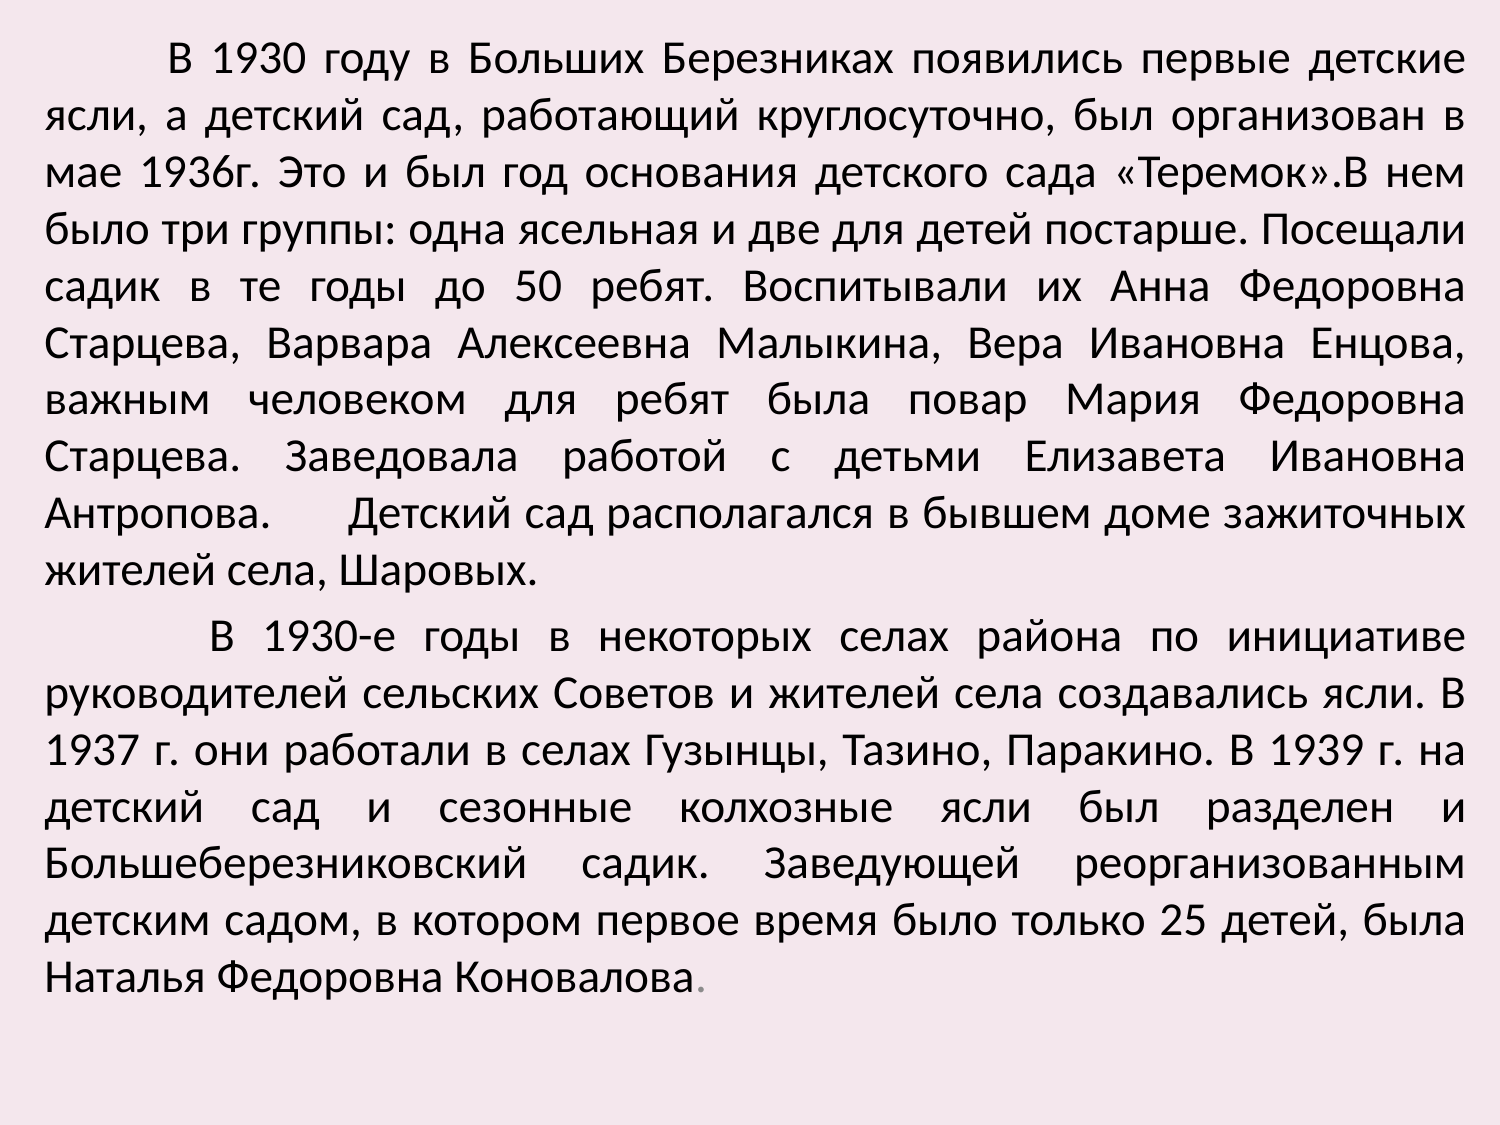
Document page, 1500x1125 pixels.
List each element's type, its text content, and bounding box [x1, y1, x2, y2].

subtitle В 1930 году в Больших Березниках появились первые детские ясли, а детский сад, работающий круглосуточно, был организован в мае 1936г. Это и был год основания детского сада «Теремок».В нем было три группы: одна ясельная и две для детей постарше. Посещали садик в те годы до 50 ребят. Воспитывали их Анна Федоровна Старцева, Варвара Алексеевна Малыкина, Вера Ивановна Енцова, важным человеком для ребят была повар Мария Федоровна Старцева. Заведовала работой с детьми Елизавета Ивановна Антропова. Детский сад располагался в бывшем доме зажиточных жителей села, Шаровых. В 1930-е годы в некоторых селах района по инициативе руководителей сельских Советов и жителей села создавались ясли. В 1937 г. они работали в селах Гузынцы, Тазино, Паракино. В 1939 г. на детский сад и сезонные колхозные ясли был разделен и Большеберезниковский садик. Заведующей реорганизованным детским садом, в котором первое время было только 25 детей, была Наталья Федоровна Коновалова. [29, 238, 1483, 1012]
text_box [0, 0, 1500, 238]
